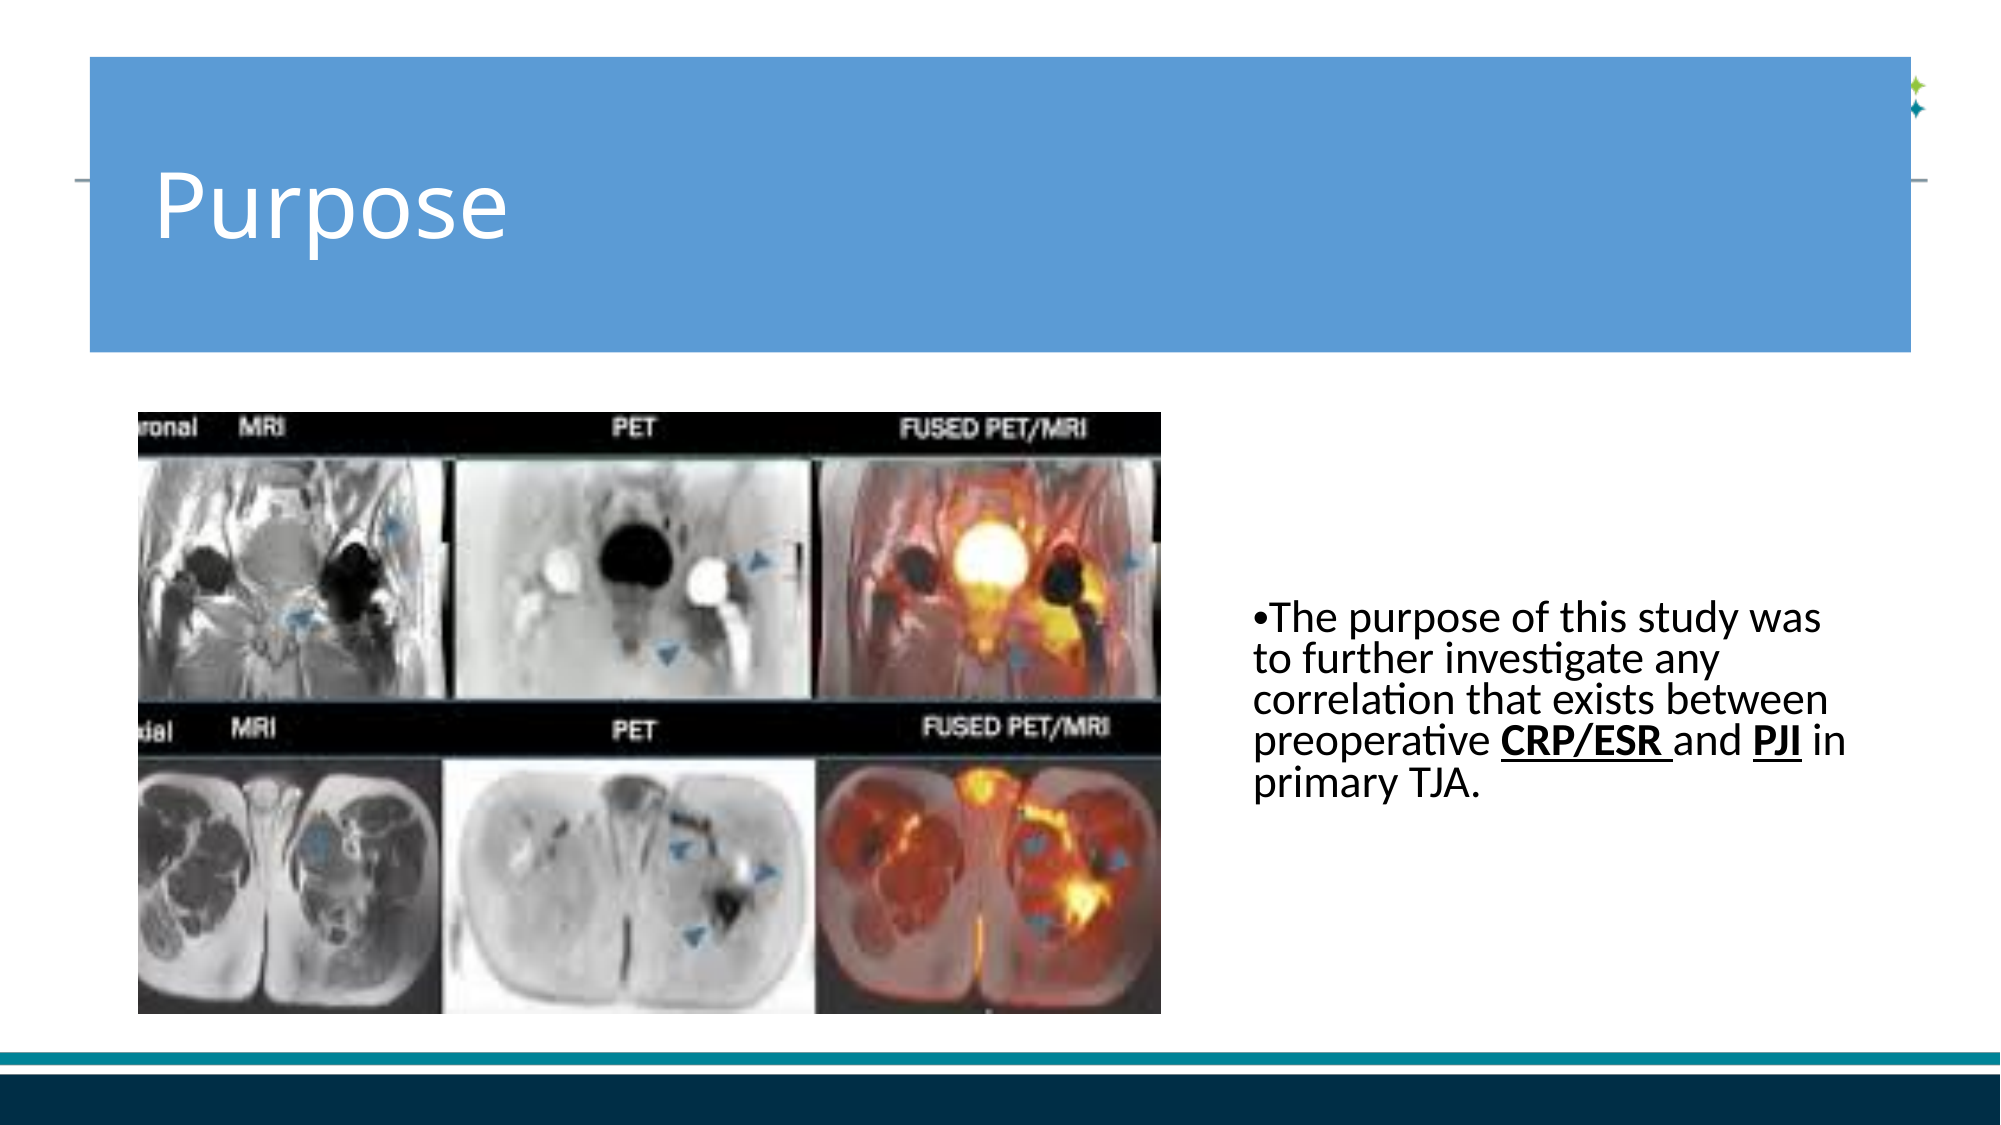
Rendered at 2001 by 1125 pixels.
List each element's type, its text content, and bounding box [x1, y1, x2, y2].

text_box The purpose of this study was to further investigate any correlation that exists between preoperative CRP/ESR and PJI in primary TJA. [1237, 391, 1862, 1014]
text_box Purpose [137, 95, 1863, 314]
picture [137, 412, 1161, 1014]
text_box [89, 56, 1912, 353]
